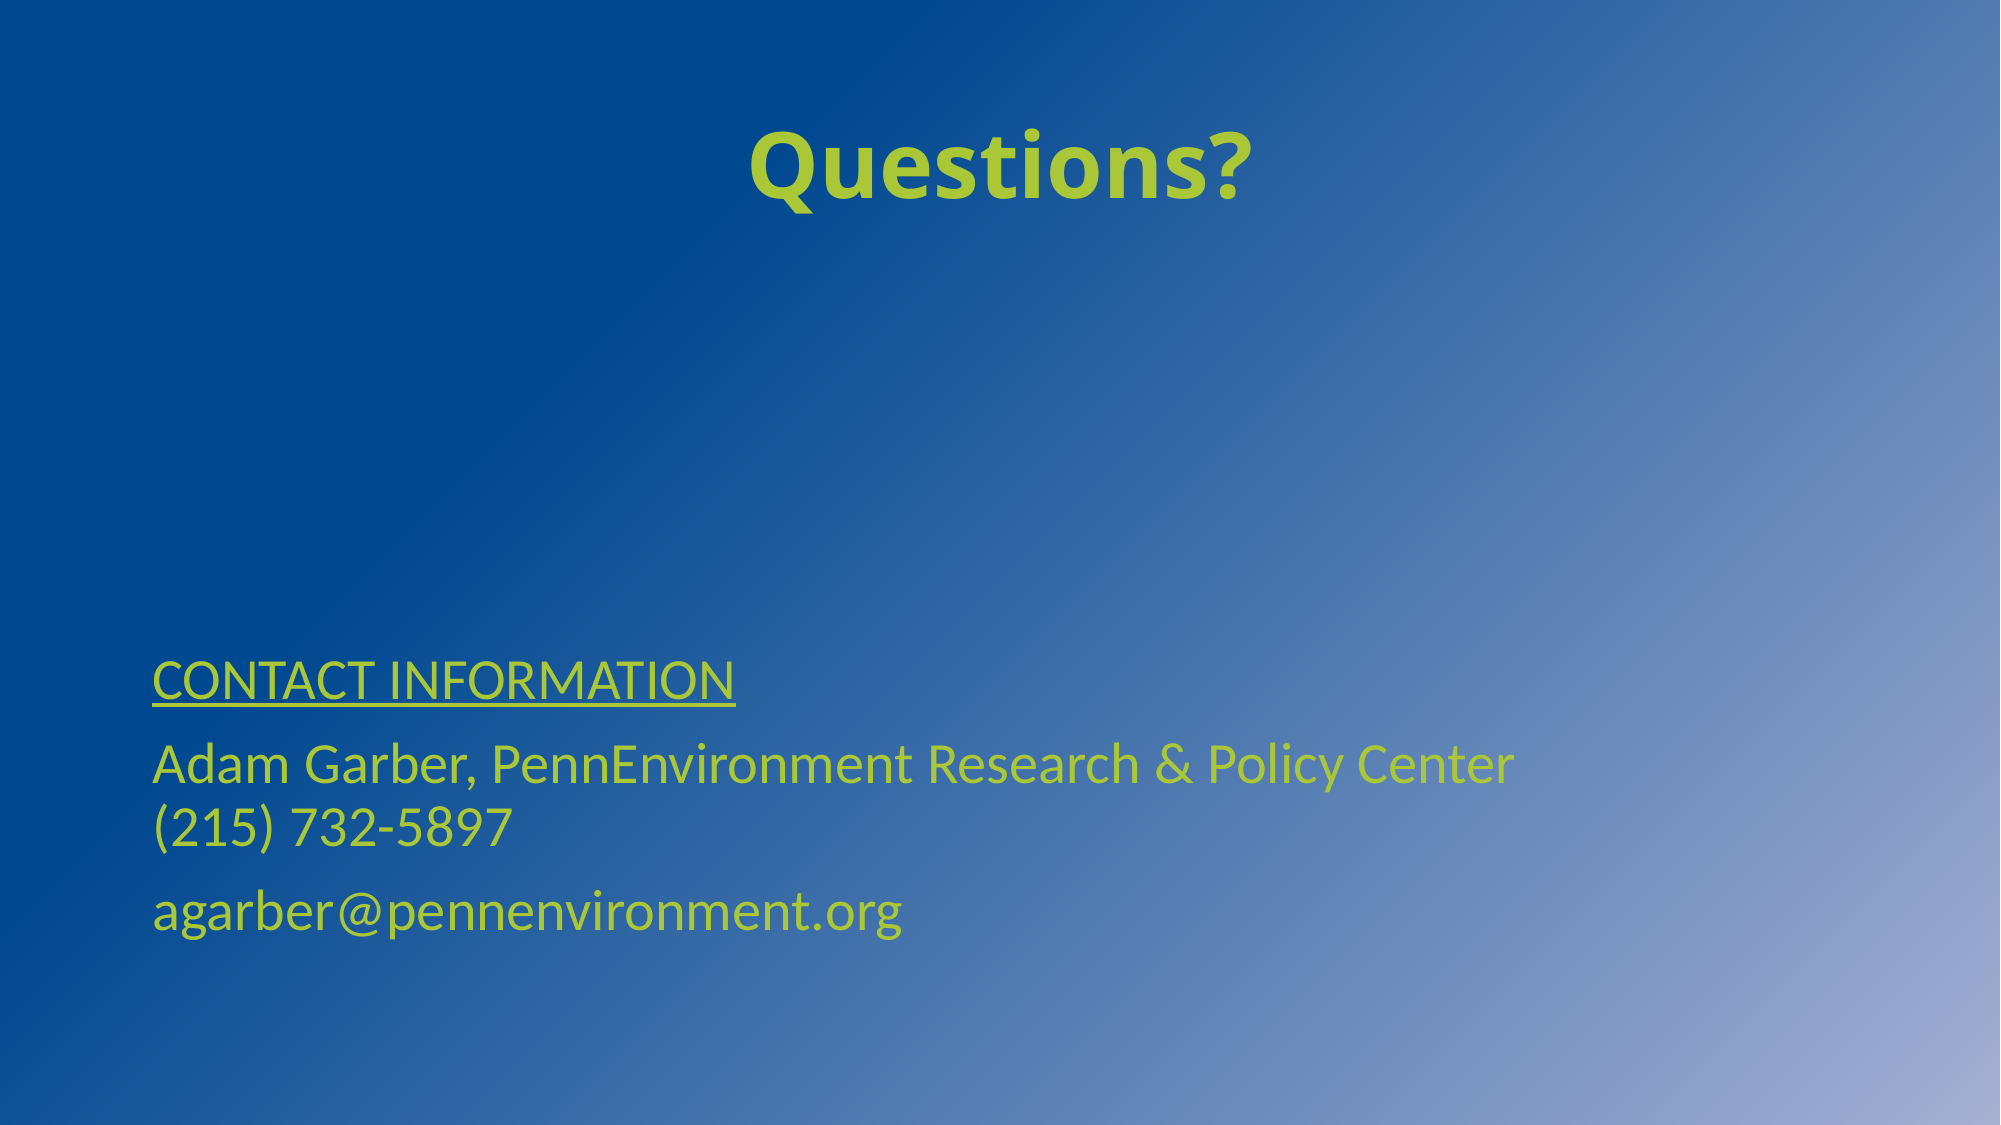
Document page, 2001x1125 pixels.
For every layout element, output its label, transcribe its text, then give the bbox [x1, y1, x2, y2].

list CONTACT INFORMATION Adam Garber, PennEnvironment Research & Policy Center (215) 732-5897 agarber@pennenvironment.org [137, 299, 1863, 1014]
title Questions? [137, 59, 1863, 278]
